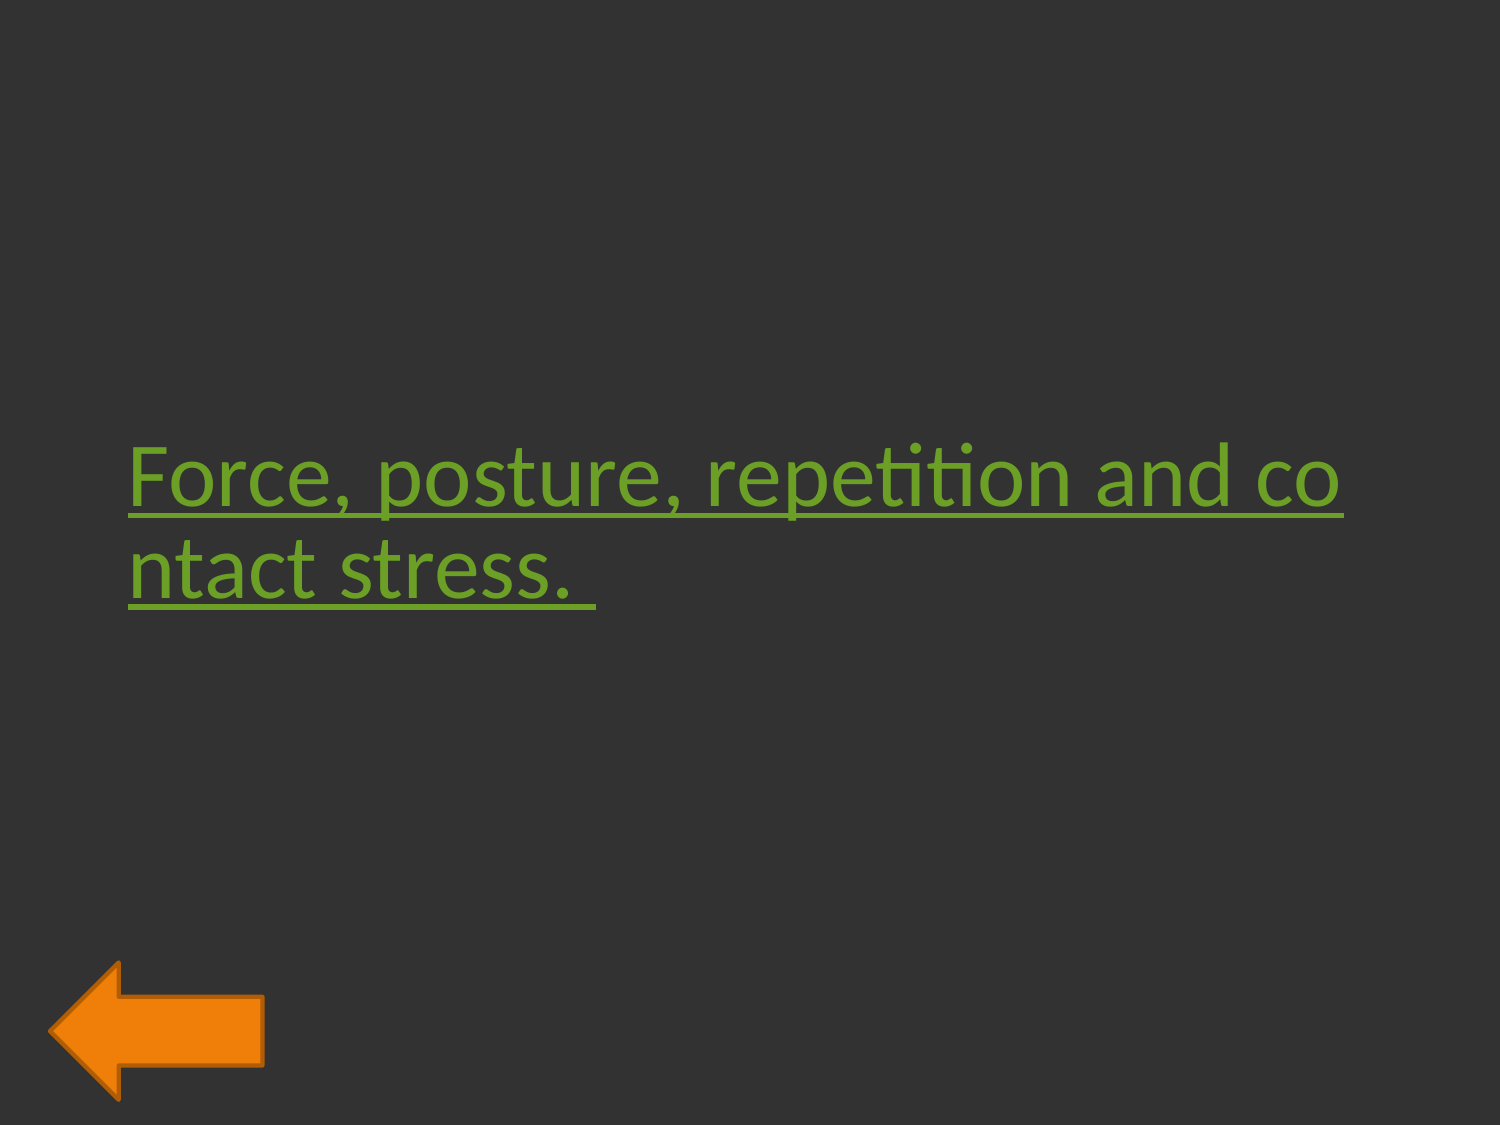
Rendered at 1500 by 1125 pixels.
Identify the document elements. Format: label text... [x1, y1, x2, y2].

text_box [47, 960, 265, 1102]
title Force, posture, repetition and contact stress. [112, 349, 1388, 591]
